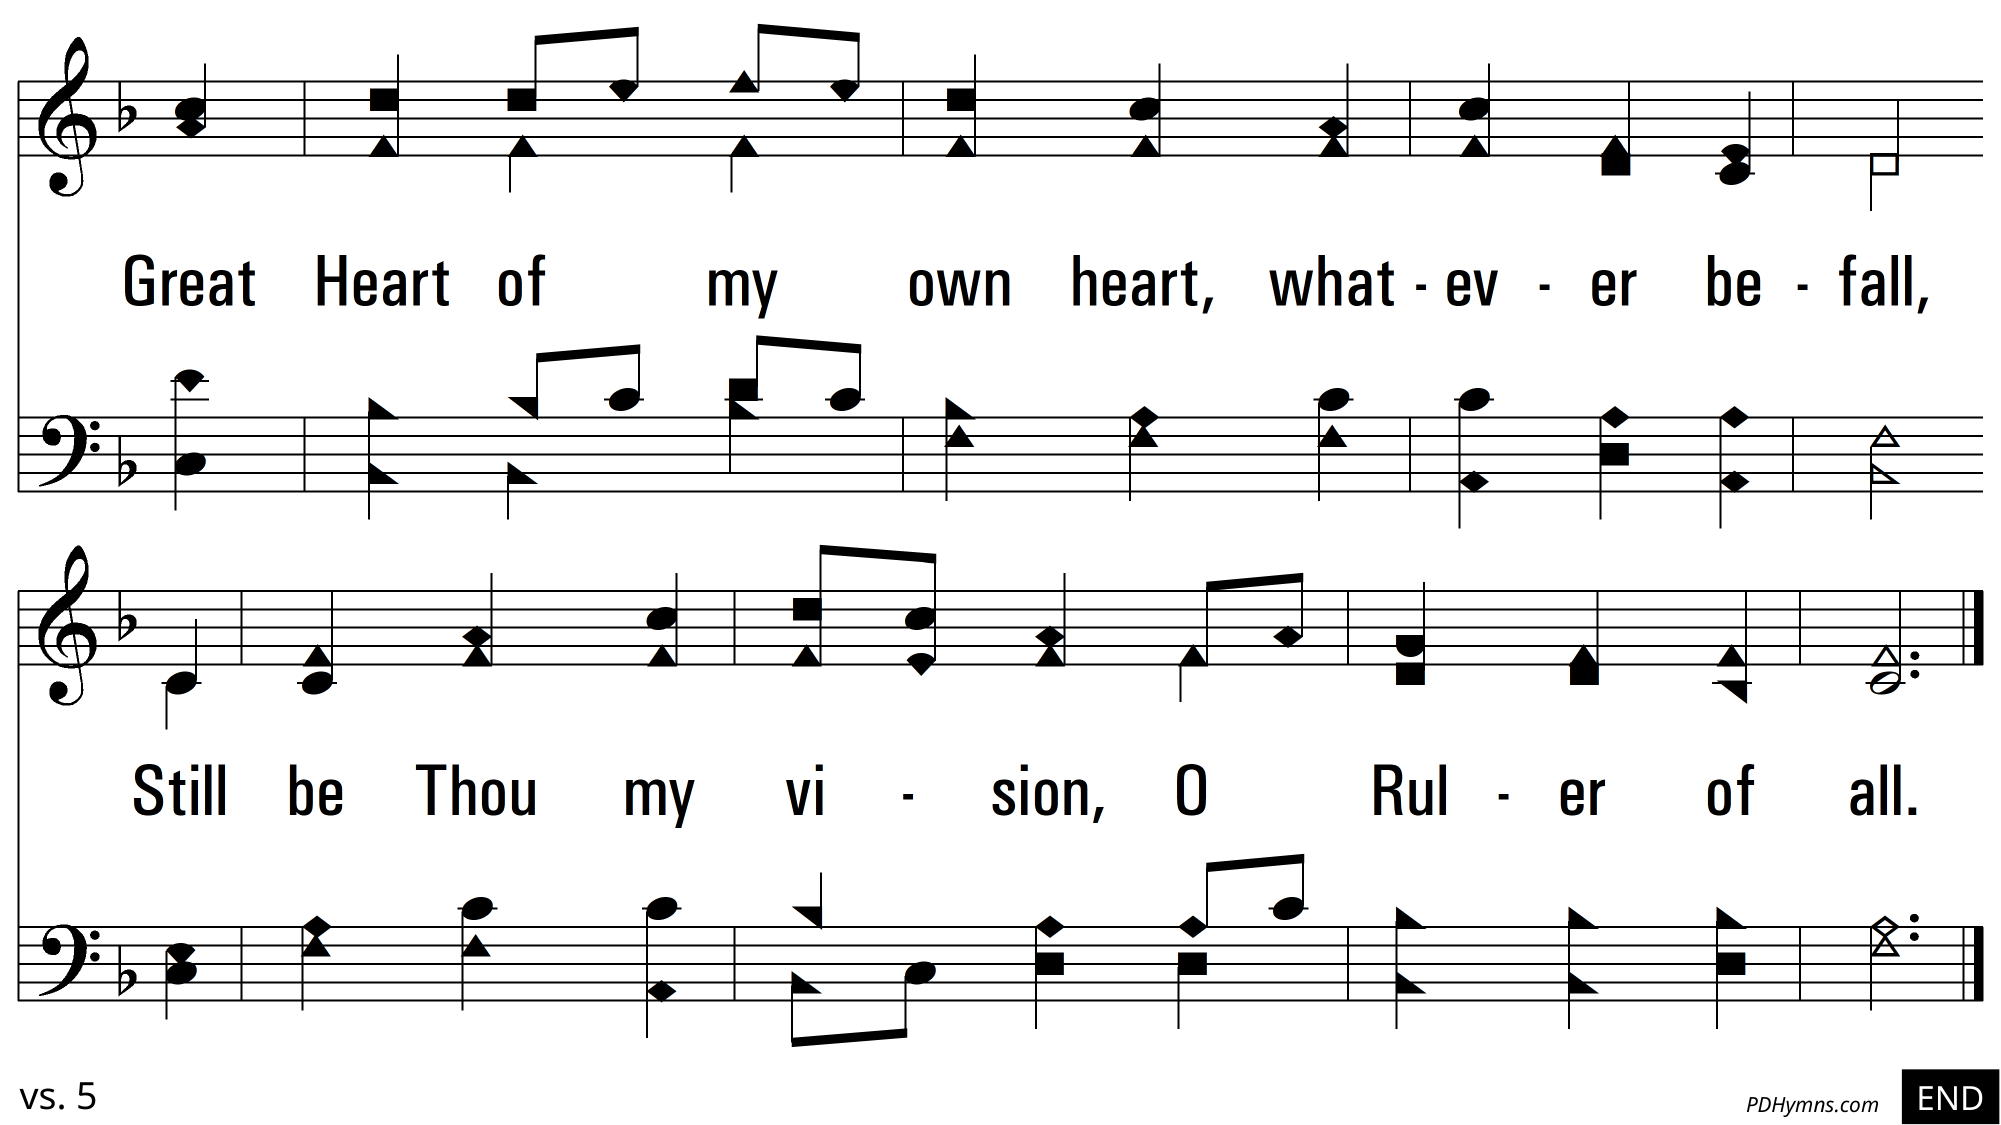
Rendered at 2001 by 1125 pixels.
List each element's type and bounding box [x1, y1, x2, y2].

picture [2, 0, 1998, 1125]
text_box [1724, 1069, 2000, 1125]
